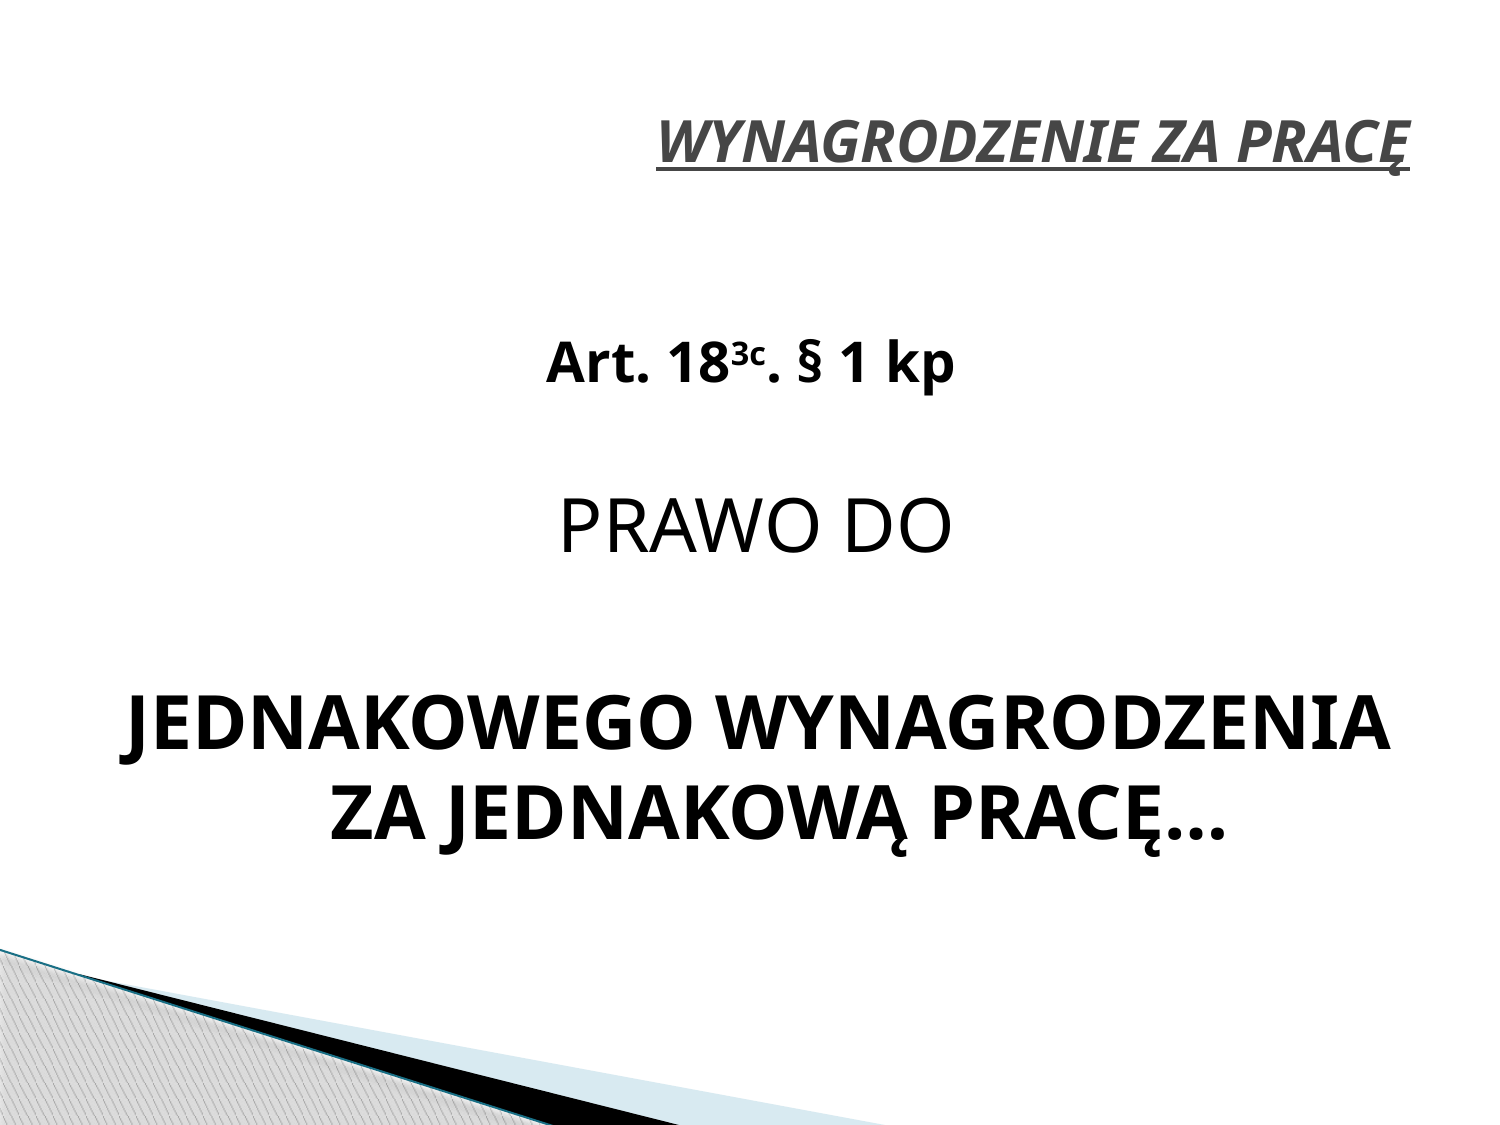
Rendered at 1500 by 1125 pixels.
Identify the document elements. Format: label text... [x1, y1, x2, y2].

title WYNAGRODZENIE ZA PRACĘ [75, 45, 1425, 233]
list Art. 183c. § 1 kp PRAWO DO JEDNAKOWEGO WYNAGRODZENIA ZA JEDNAKOWĄ PRACĘ… [75, 243, 1425, 986]
